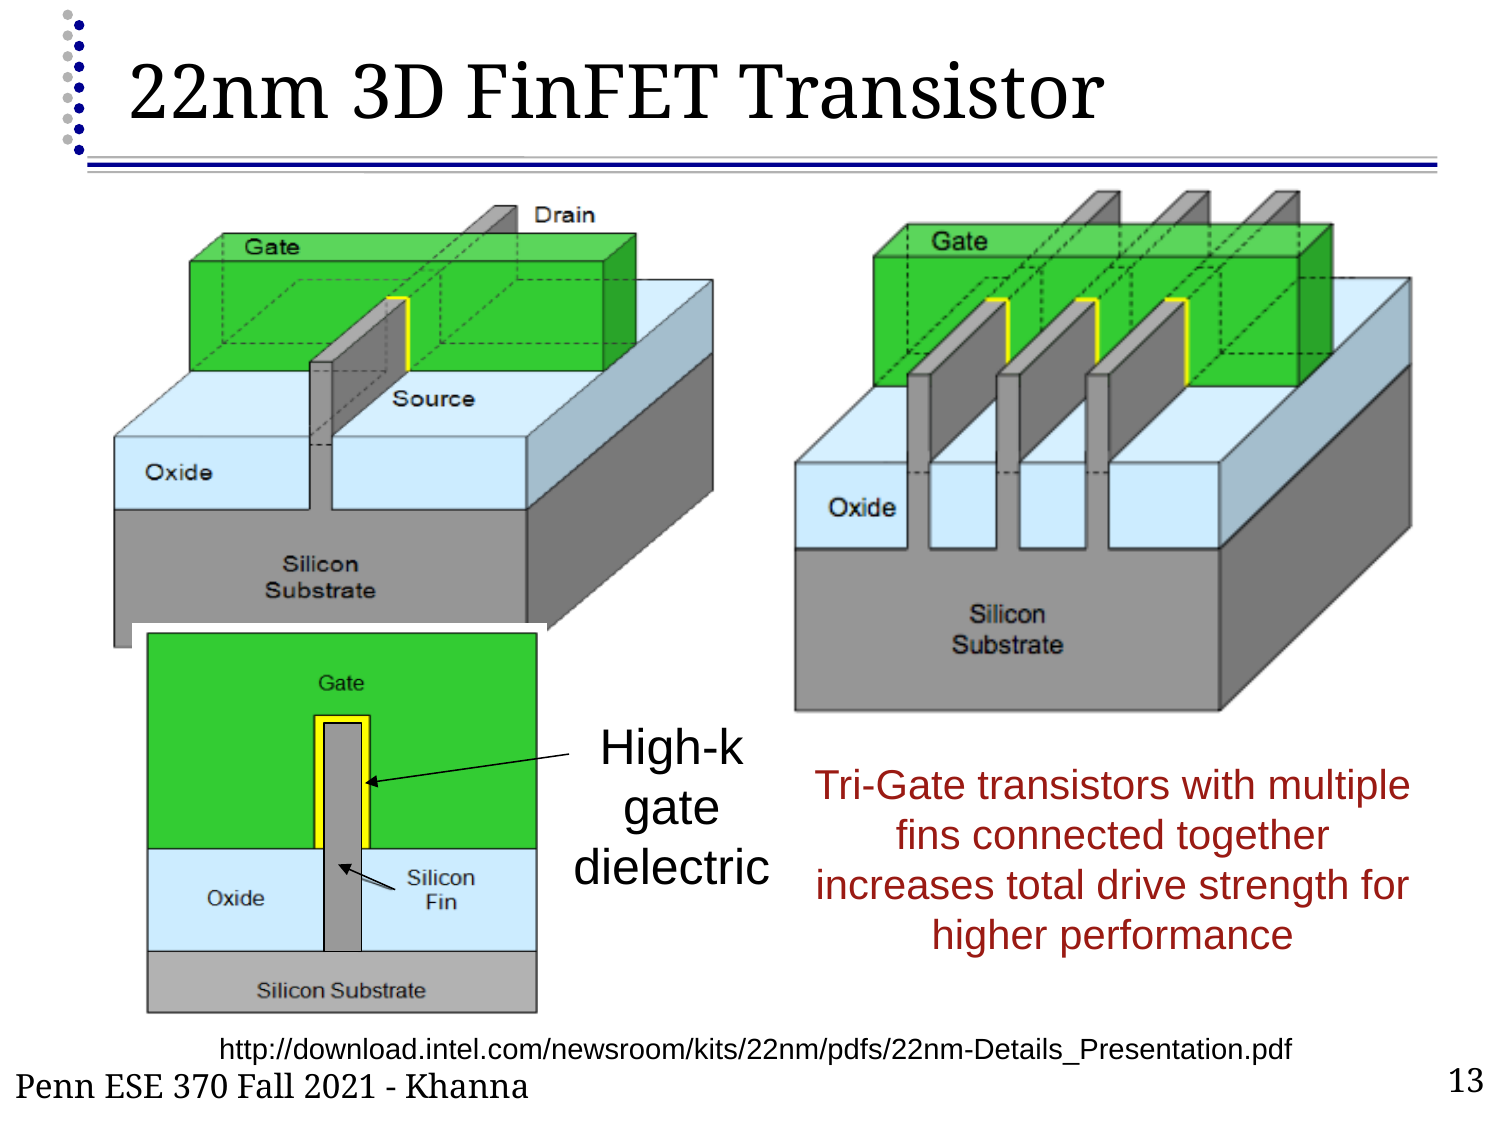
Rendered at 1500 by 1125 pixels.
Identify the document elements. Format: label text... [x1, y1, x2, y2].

text_box High-k gate dielectric [556, 705, 788, 837]
text_box http://download.intel.com/newsroom/kits/22nm/pdfs/22nm-Details_Presentation.pdf [91, 1021, 1422, 1074]
footer Penn ESE 370 Fall 2021 - Khanna [0, 1037, 813, 1113]
text_box Tri-Gate transistors with multiple fins connected together increases total drive strength for higher performance [789, 748, 1436, 928]
title 22nm 3D FinFET Transistor [112, 16, 1391, 142]
slide_number 13 [1187, 1037, 1500, 1113]
picture [88, 181, 1447, 1020]
